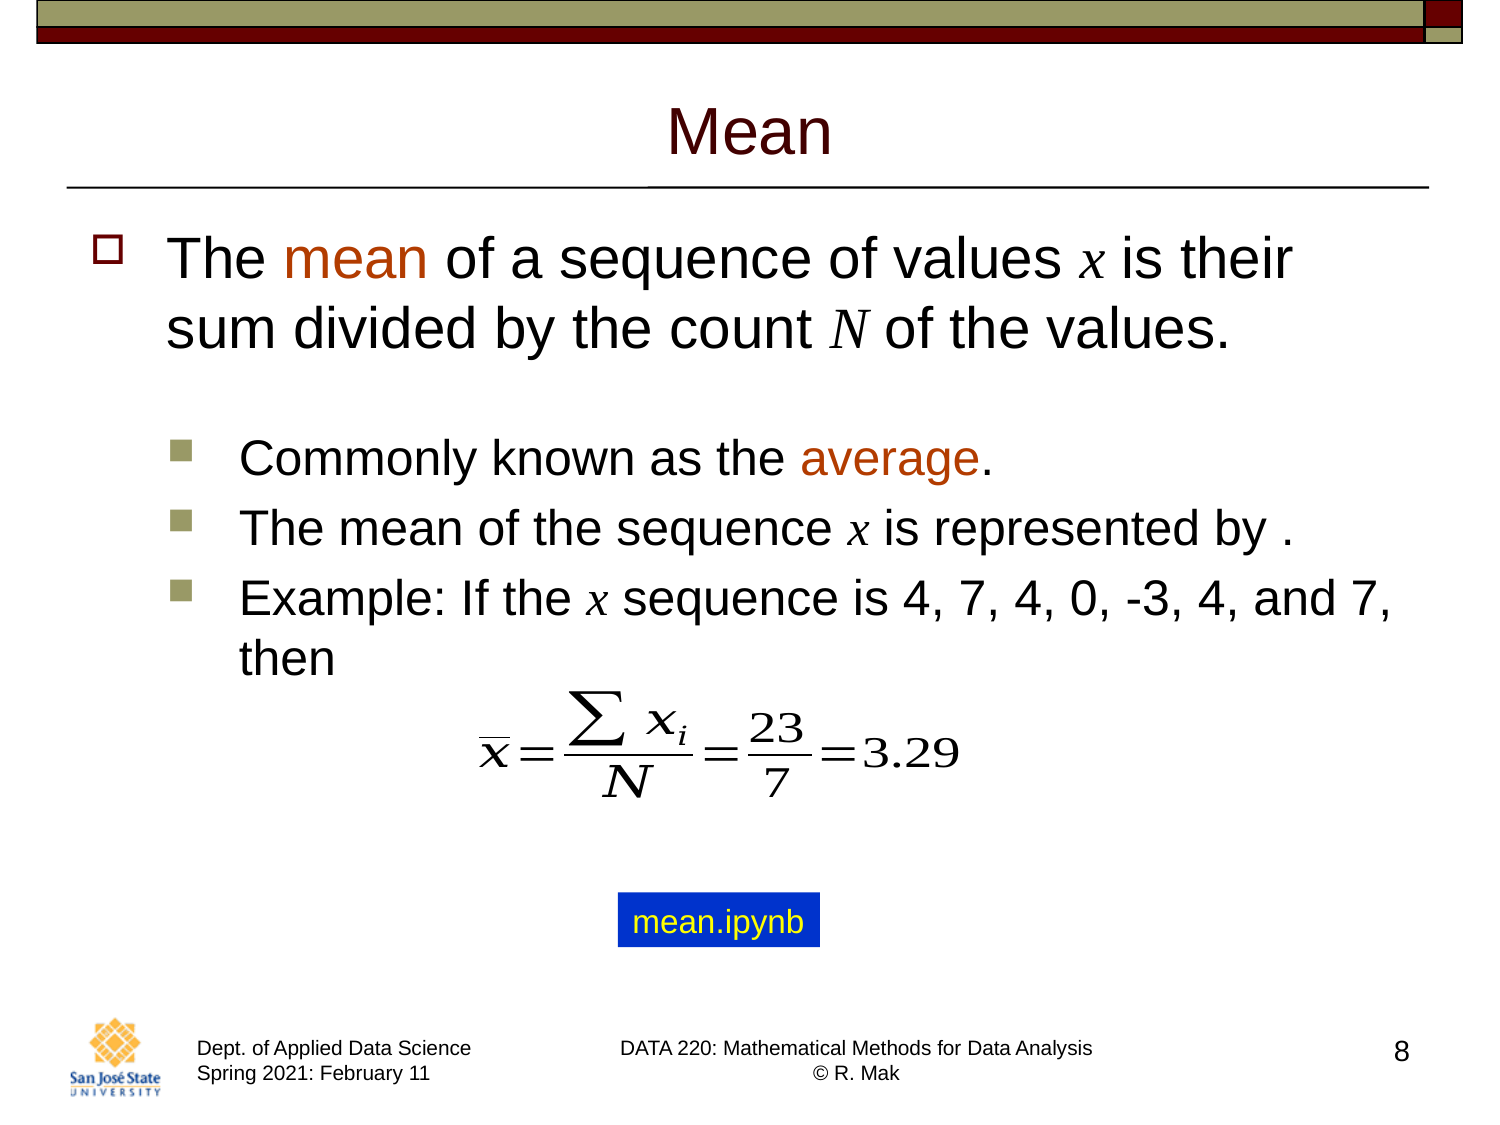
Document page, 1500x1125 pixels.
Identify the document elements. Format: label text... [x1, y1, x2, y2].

text_box mean.ipynb [617, 892, 820, 948]
slide_number 8 [1305, 1025, 1425, 1100]
picture [60, 1012, 166, 1112]
title Mean [75, 67, 1425, 175]
